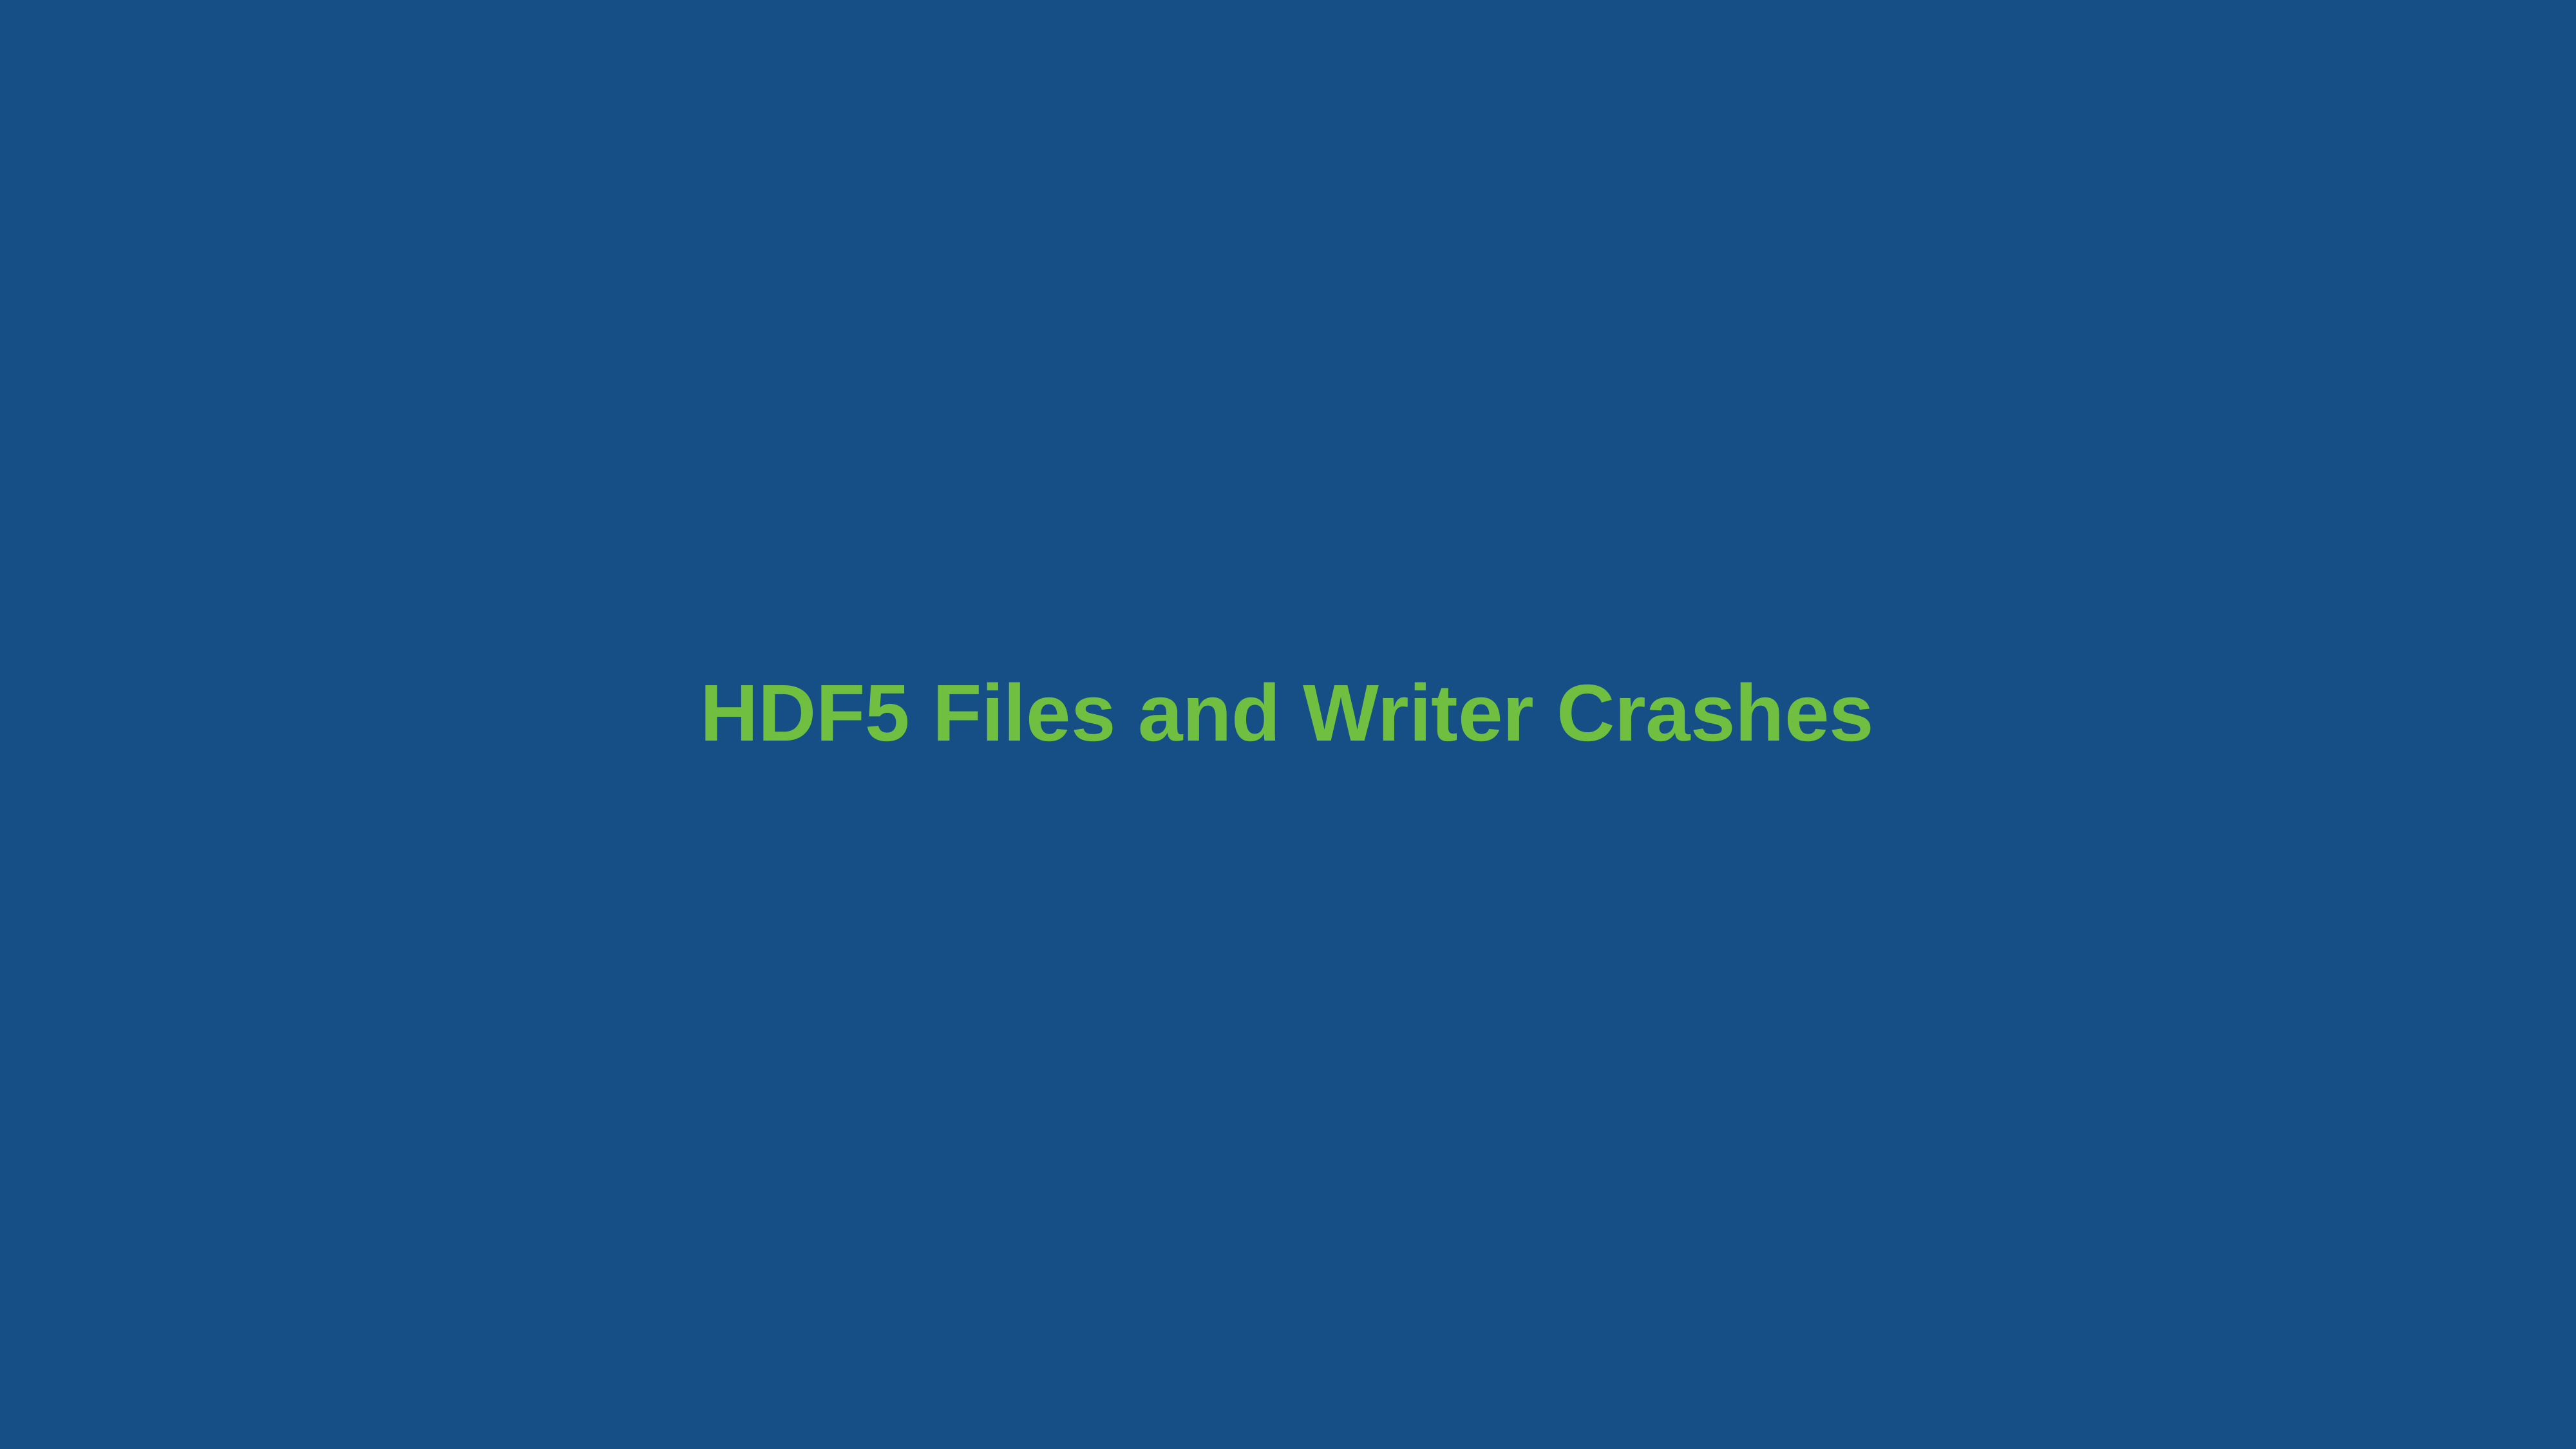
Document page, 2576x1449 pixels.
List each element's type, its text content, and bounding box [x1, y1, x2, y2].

title HDF5 Files and Writer Crashes [176, 641, 2399, 764]
